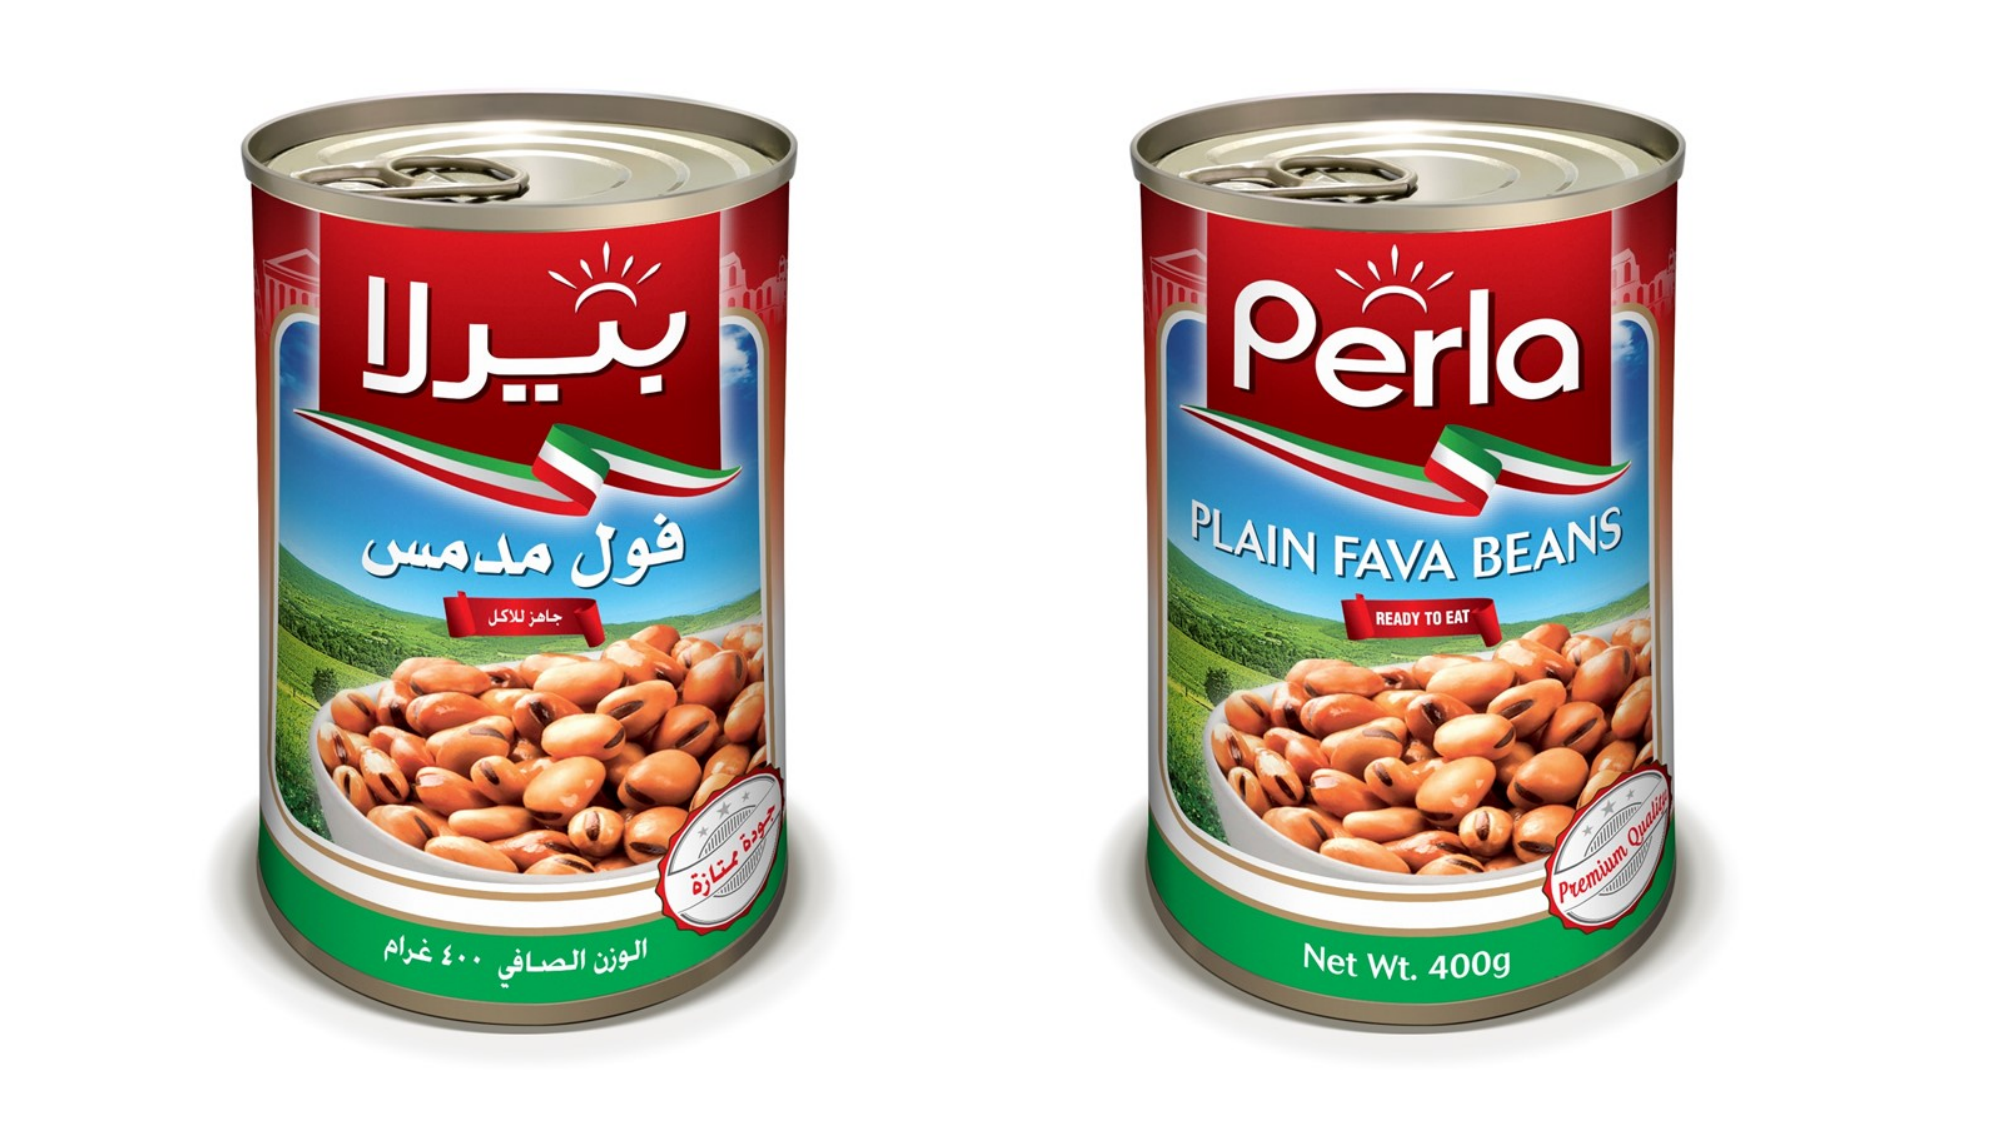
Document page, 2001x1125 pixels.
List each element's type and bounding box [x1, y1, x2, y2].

picture [103, 0, 937, 1125]
picture [992, 0, 1825, 1125]
